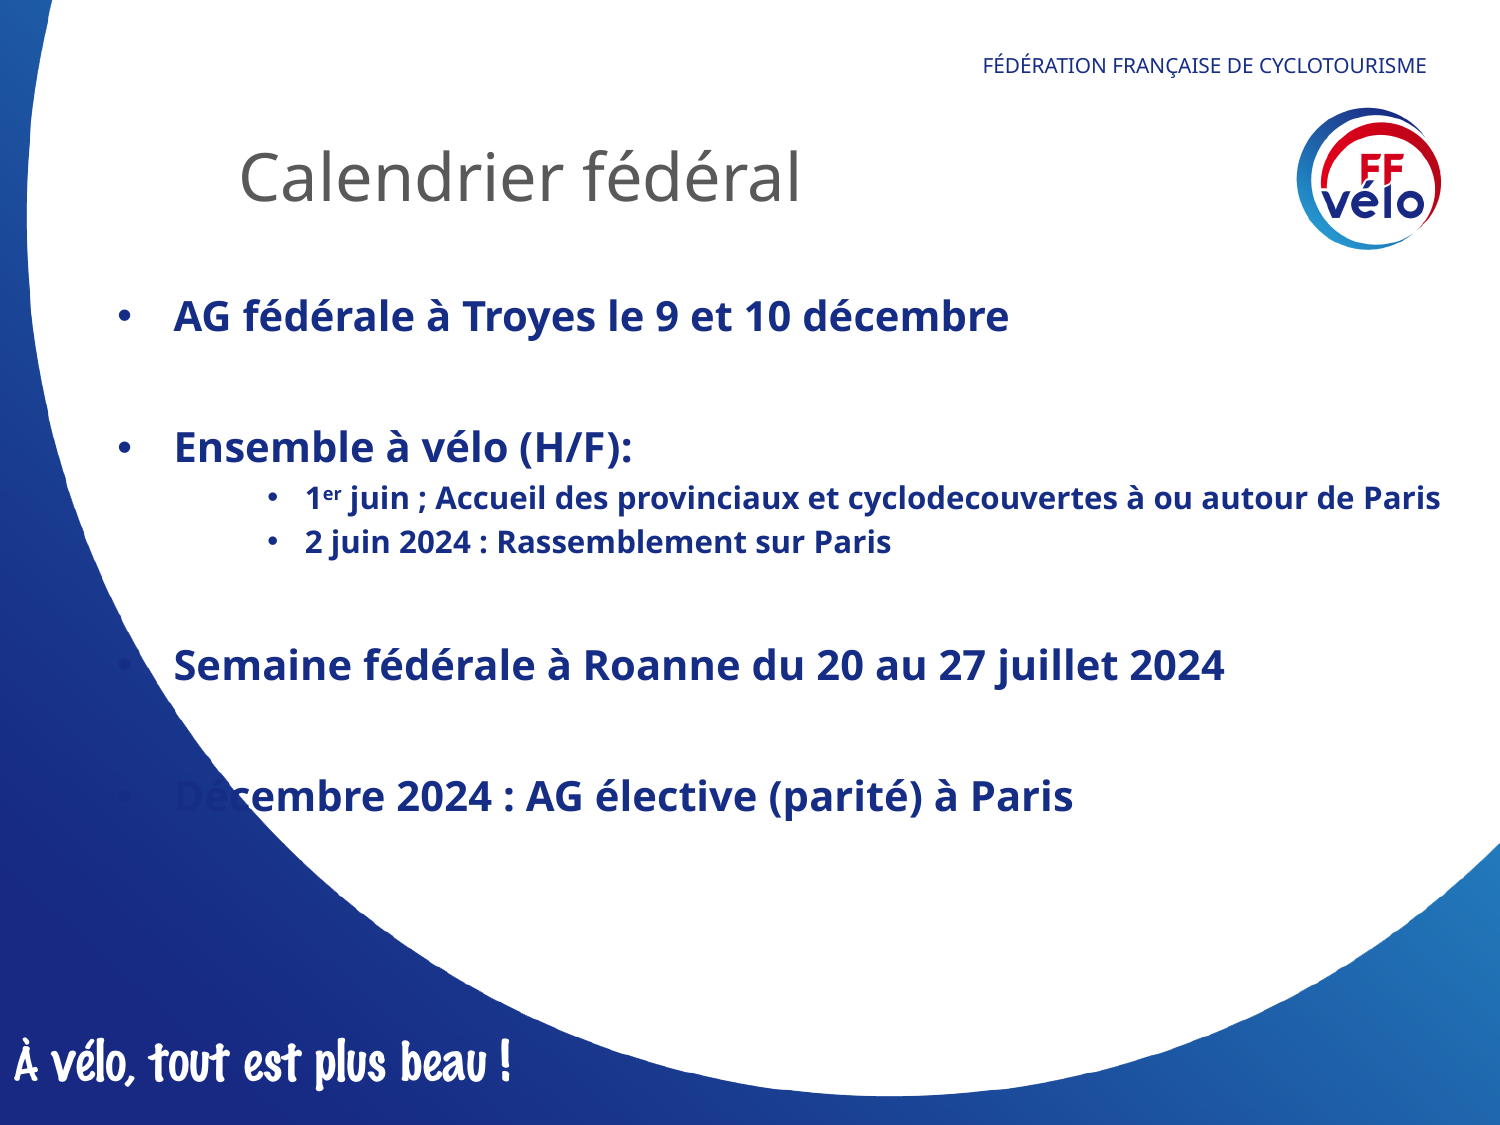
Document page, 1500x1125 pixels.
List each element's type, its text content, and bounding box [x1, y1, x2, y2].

title Calendrier fédéral [223, 124, 1500, 237]
list AG fédérale à Troyes le 9 et 10 décembre Ensemble à vélo (H/F): 1er juin ; Accueil des provinciaux et cyclodecouvertes à ou autour de Paris 2 juin 2024 : Rassemblement sur Paris Semaine fédérale à Roanne du 20 au 27 juillet 2024 Décembre 2024 : AG élective (parité) à Paris [102, 287, 1488, 949]
picture [0, 0, 1500, 1125]
text_box [193, 404, 1269, 563]
